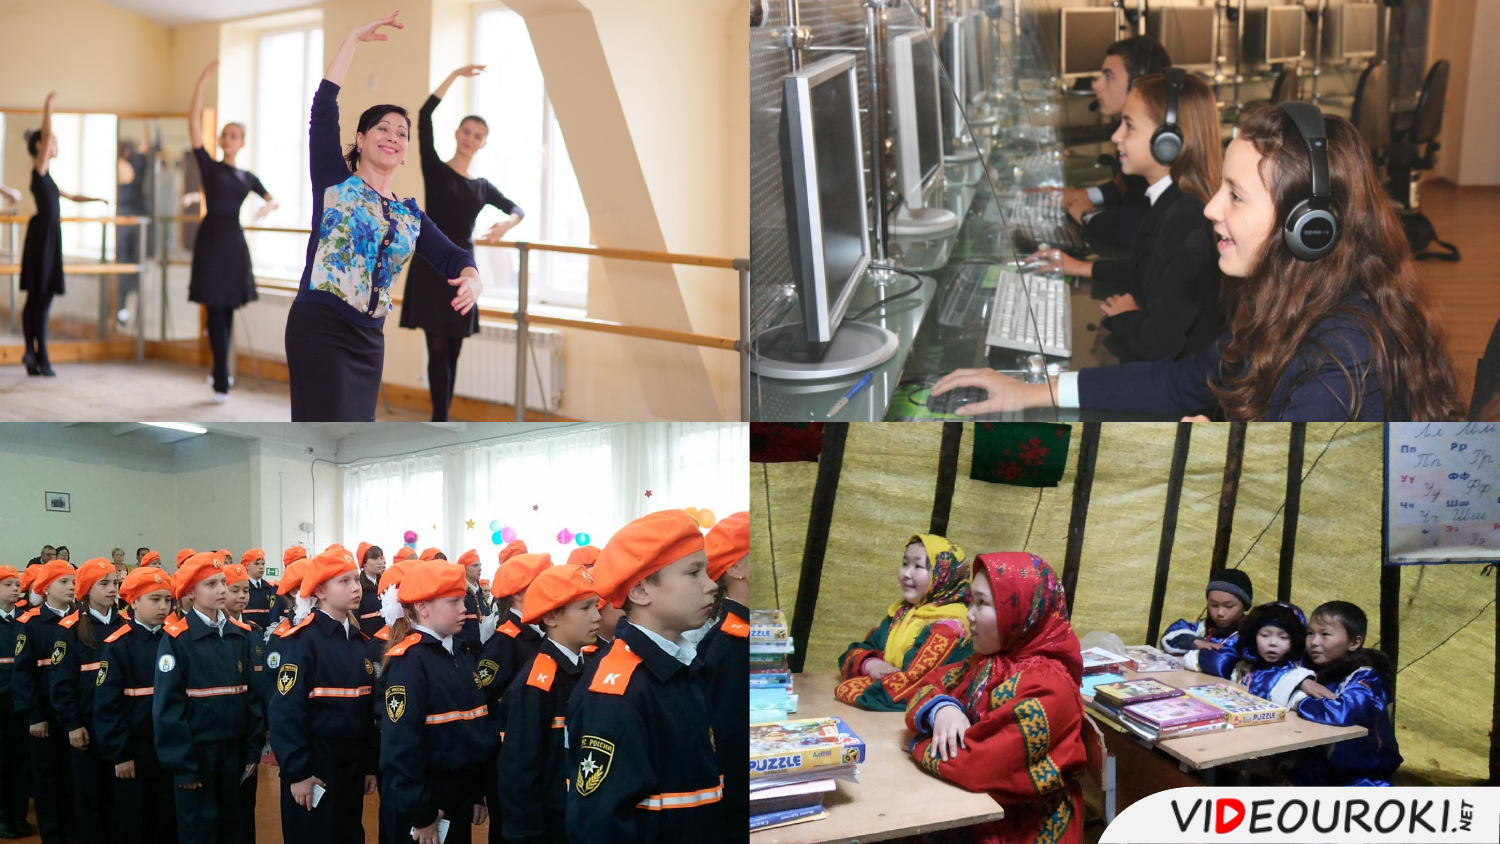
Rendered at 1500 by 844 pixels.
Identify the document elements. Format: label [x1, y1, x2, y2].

text_box [0, 0, 1500, 844]
text_box [1097, 786, 1500, 844]
